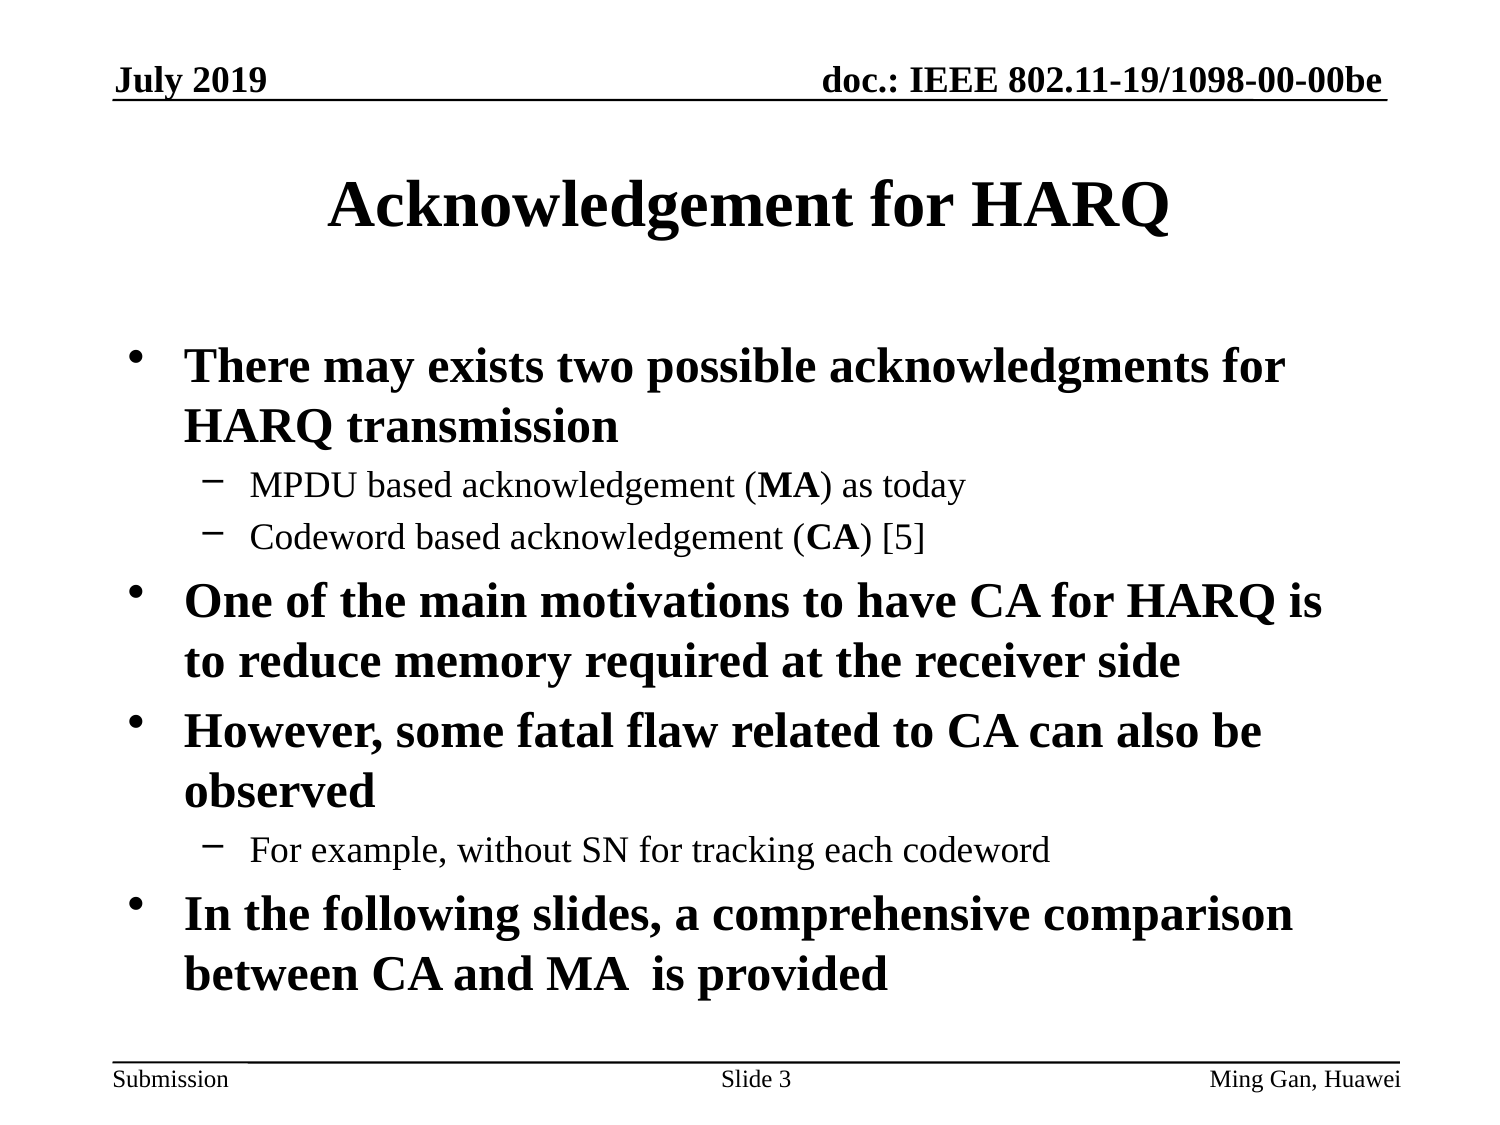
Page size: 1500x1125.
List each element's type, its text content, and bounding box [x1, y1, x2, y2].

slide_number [114, 54, 270, 101]
footer Ming Gan, Huawei [1206, 1061, 1402, 1093]
title Acknowledgement for HARQ [112, 112, 1388, 288]
slide_number Slide 3 [712, 1061, 800, 1093]
list There may exists two possible acknowledgments for HARQ transmission MPDU based acknowledgement (MA) as today Codeword based acknowledgement (CA) [5] One of the main motivations to have CA for HARQ is to reduce memory required at the receiver side However, some fatal flaw related to CA can also be observed For example, without SN for tracking each codeword In the following slides, a comprehensive comparison between CA and MA is provided [112, 324, 1388, 1001]
